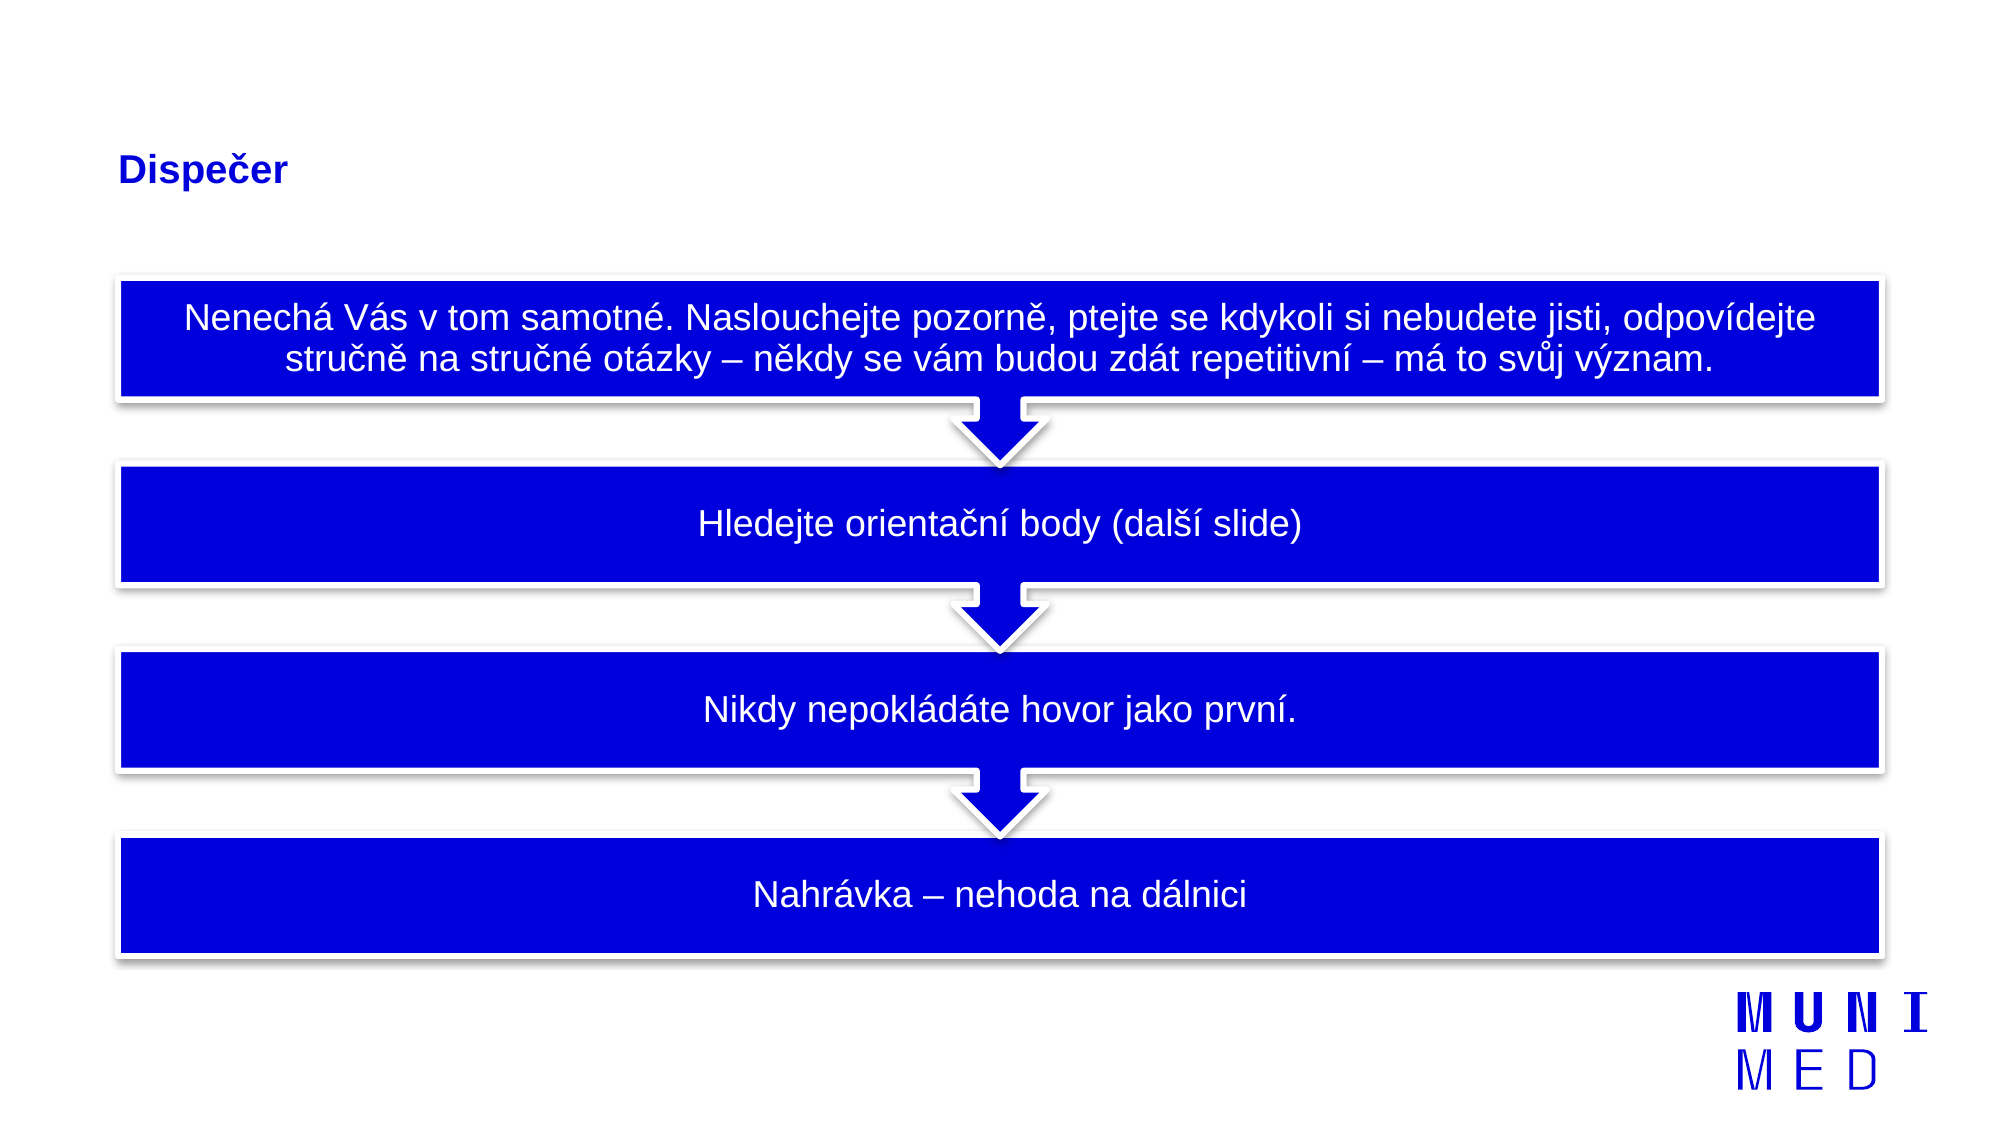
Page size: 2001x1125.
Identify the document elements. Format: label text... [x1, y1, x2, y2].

title Dispečer [118, 118, 1883, 193]
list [117, 277, 1883, 957]
